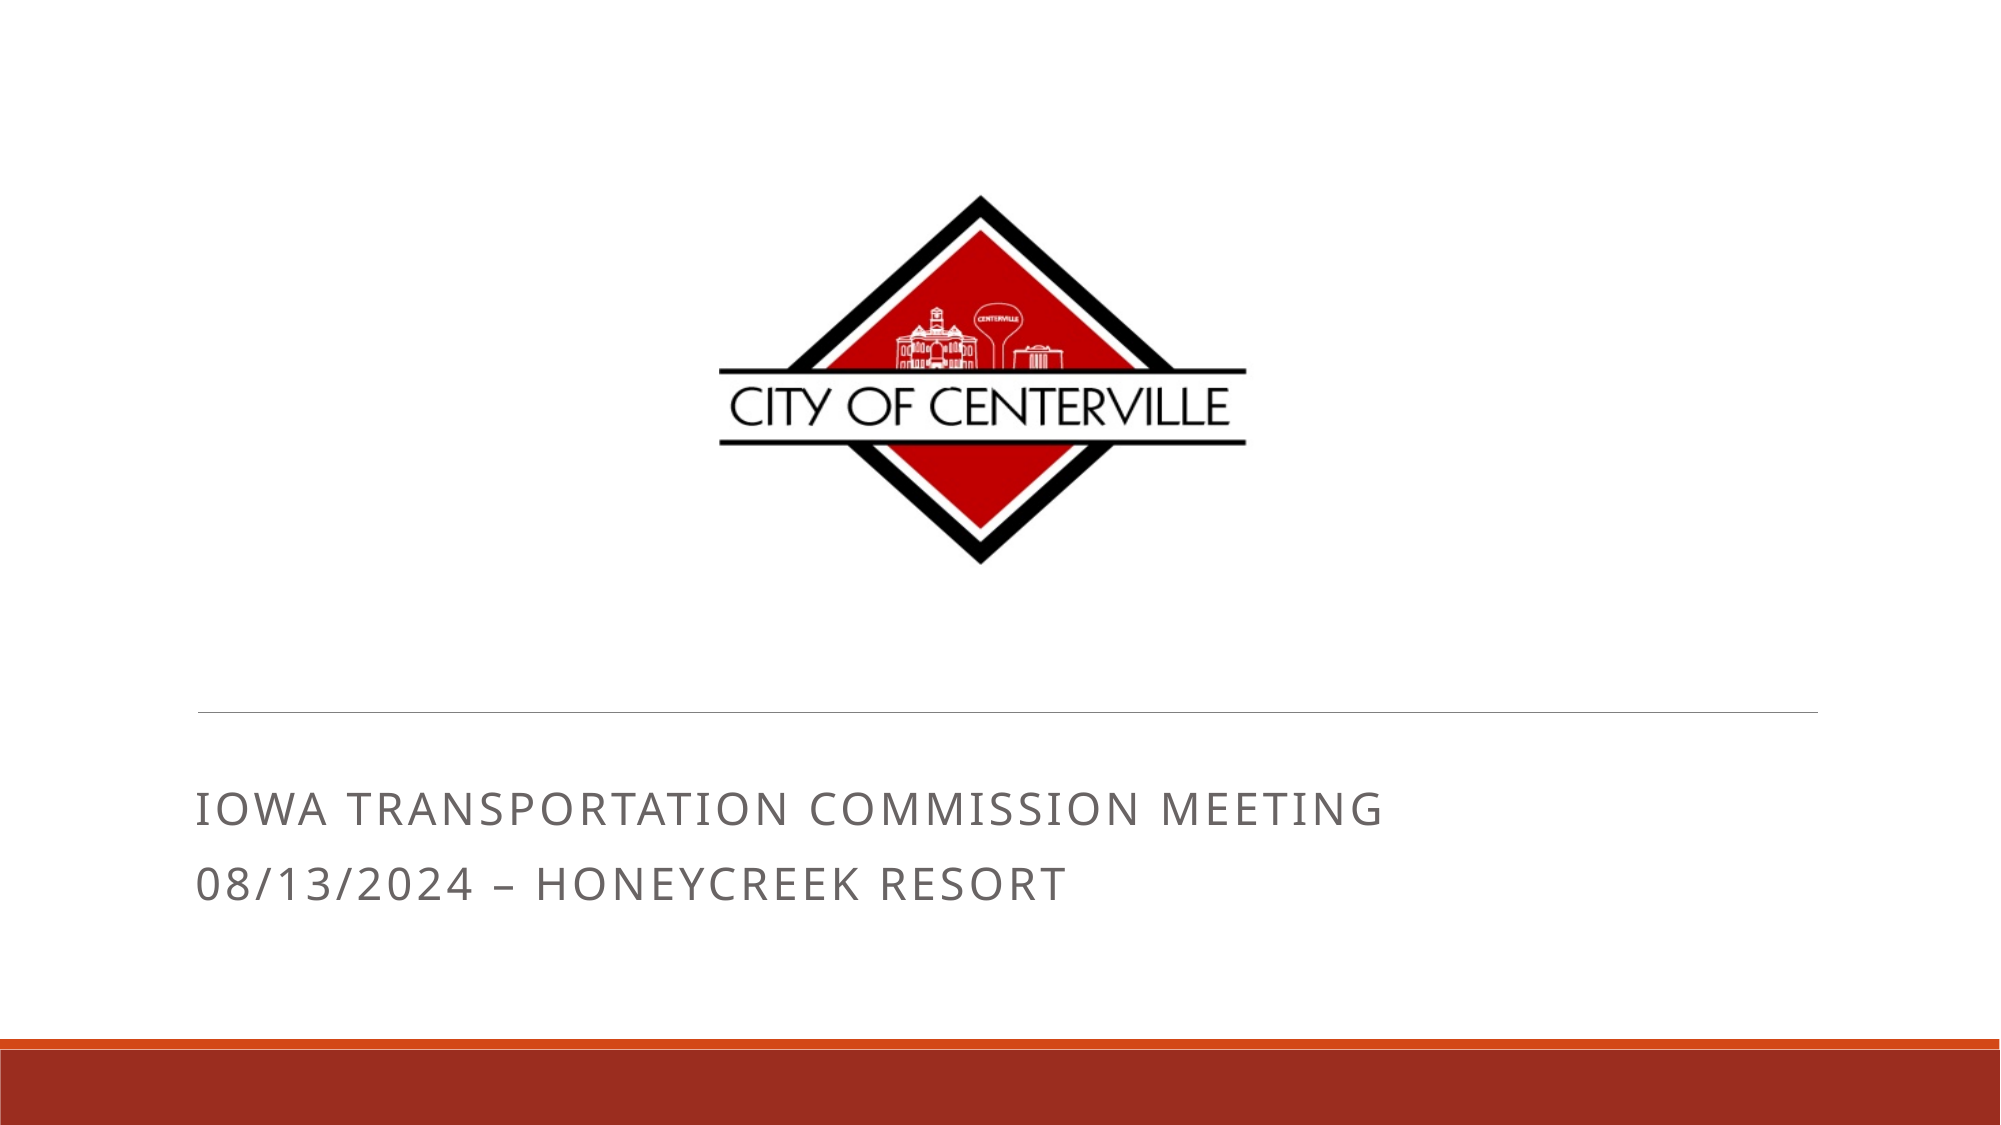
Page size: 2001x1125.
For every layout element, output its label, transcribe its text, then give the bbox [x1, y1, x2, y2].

subtitle Iowa Transportation Commission Meeting 08/13/2024 – Honeycreek resort [180, 730, 1831, 919]
picture [718, 183, 1282, 577]
